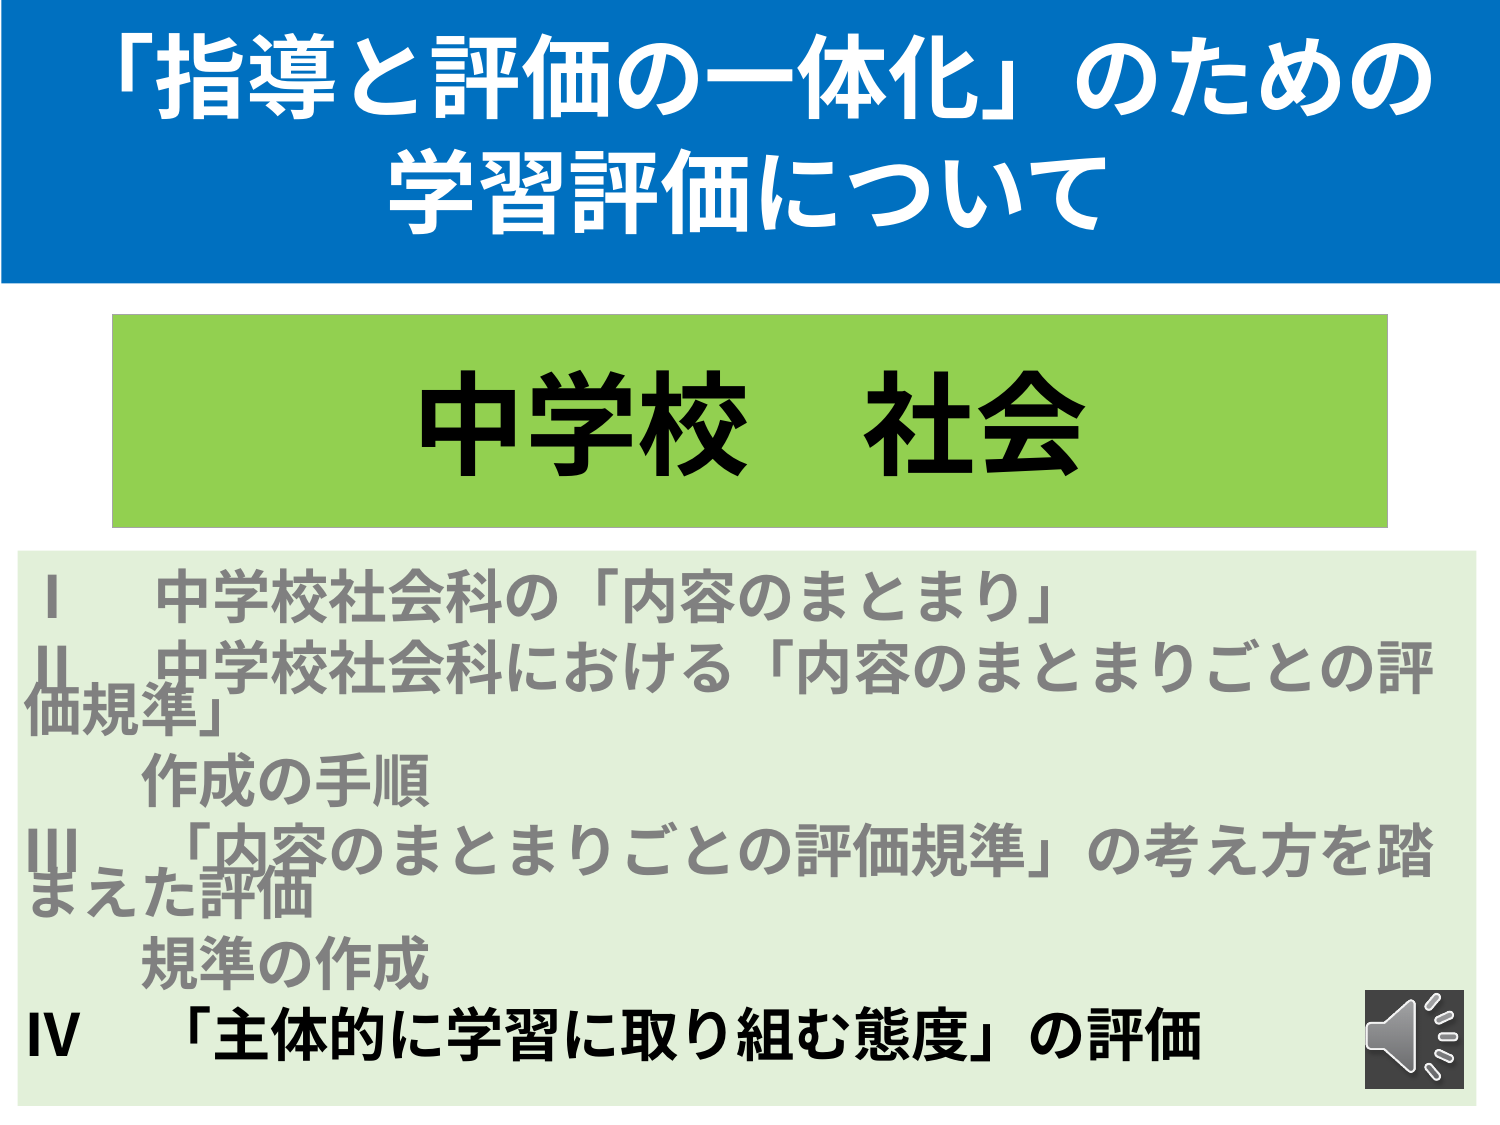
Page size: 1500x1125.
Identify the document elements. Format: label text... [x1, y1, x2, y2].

picture [1364, 989, 1465, 1090]
subtitle 「指導と評価の一体化」のための 学習評価について [1, 0, 1500, 284]
text_box Ⅰ 中学校社会科の「内容のまとまり」 Ⅱ 中学校社会科における「内容のまとまりごとの評価規準」 作成の手順 Ⅲ 「内容のまとまりごとの評価規準」の考え方を踏まえた評価 規準の作成 Ⅳ 「主体的に学習に取り組む態度」の評価 [17, 550, 1477, 1106]
text_box 中学校 社会 [112, 314, 1388, 528]
